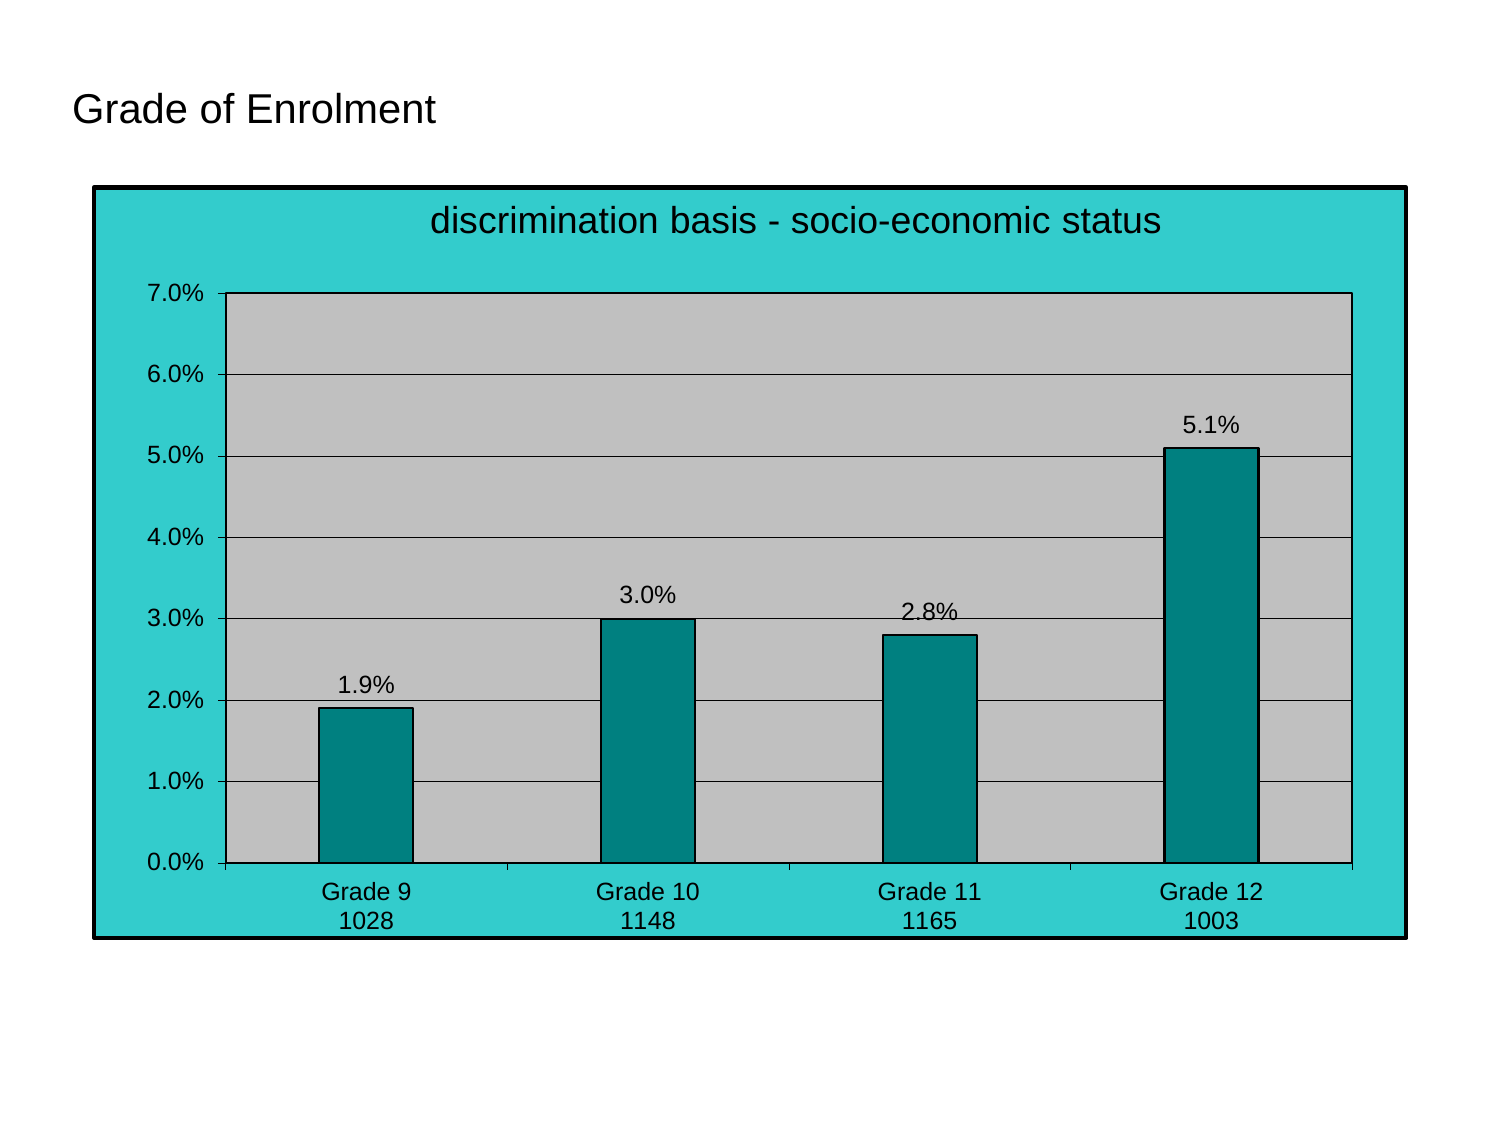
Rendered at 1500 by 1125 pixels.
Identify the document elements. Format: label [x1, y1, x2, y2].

picture [91, 185, 1409, 940]
